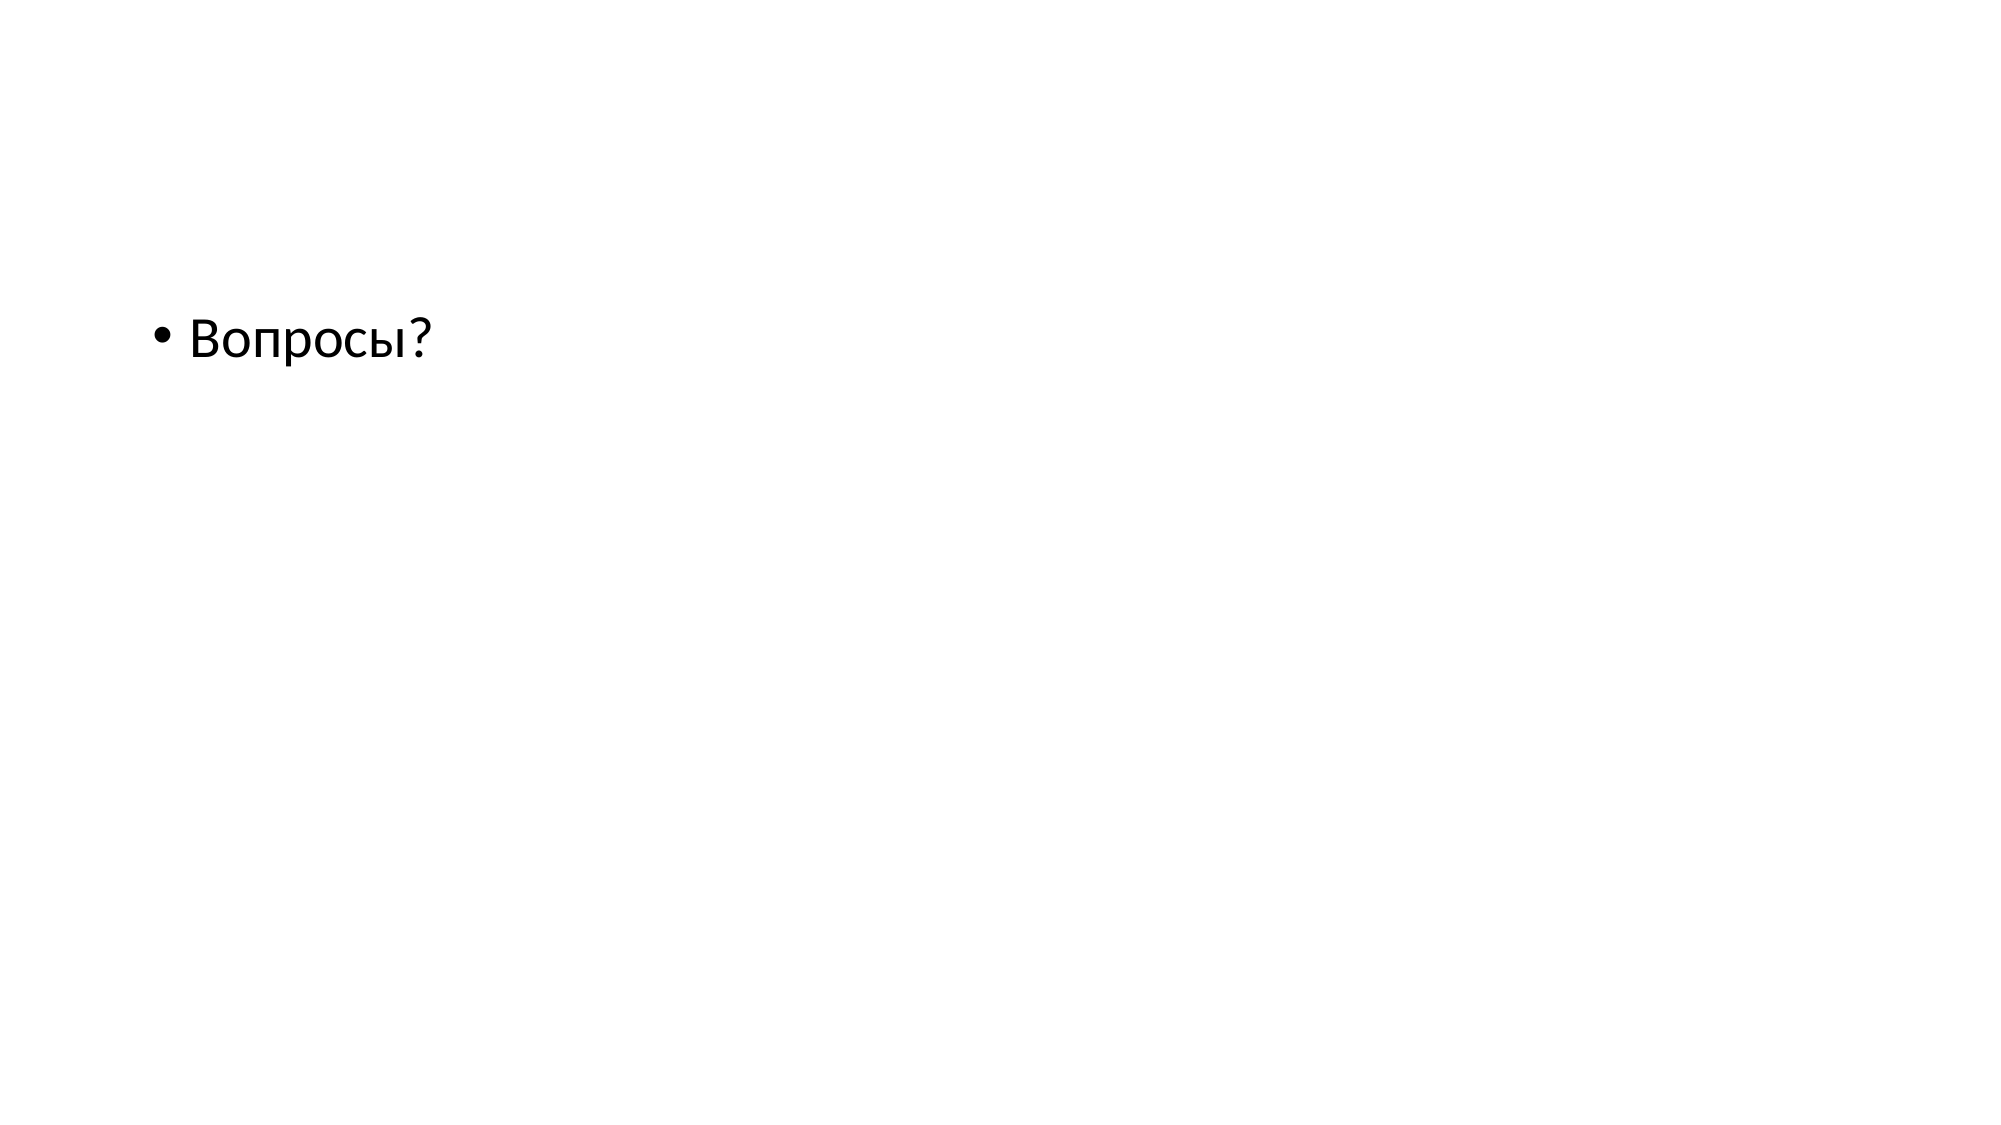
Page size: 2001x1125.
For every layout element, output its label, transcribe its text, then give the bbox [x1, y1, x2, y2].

list Вопросы? [137, 299, 1863, 1014]
